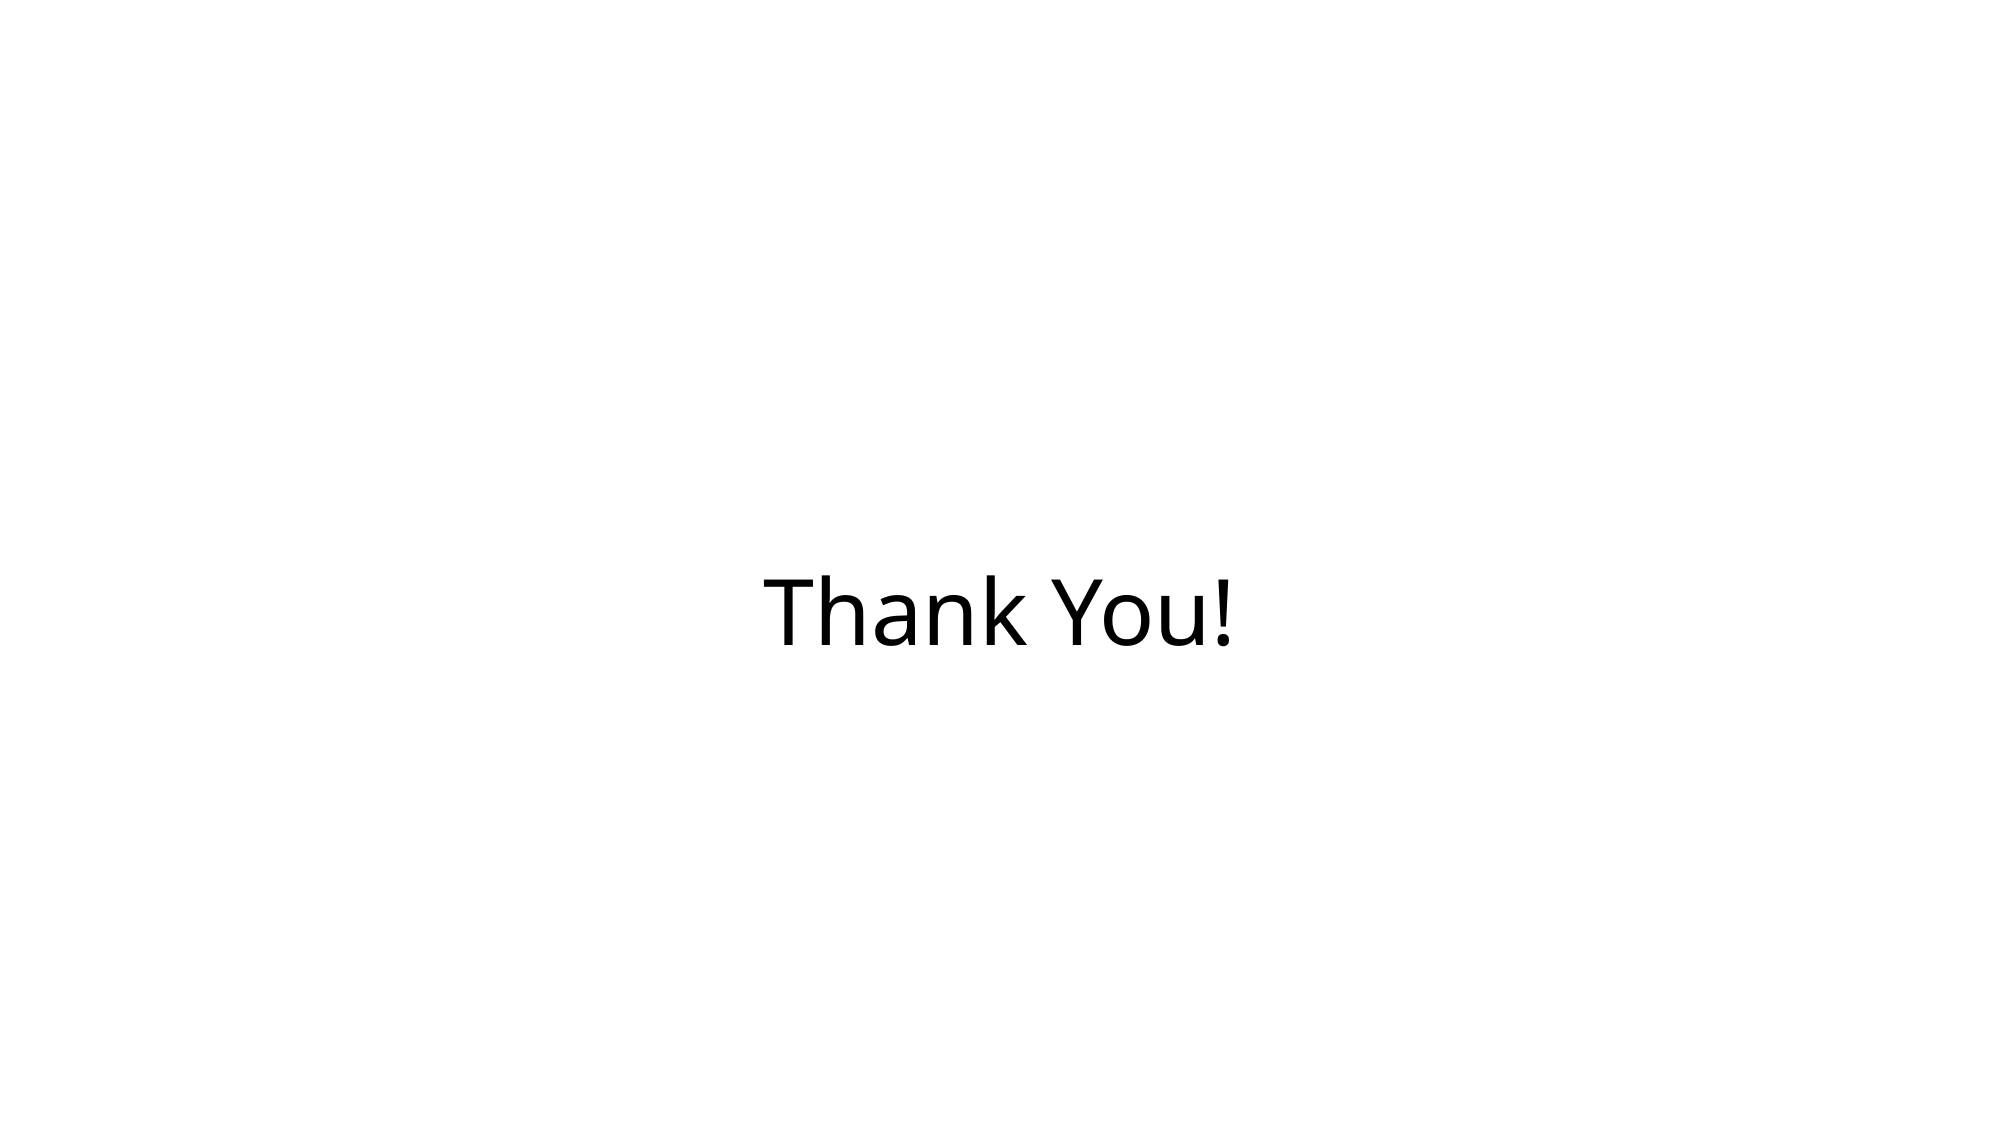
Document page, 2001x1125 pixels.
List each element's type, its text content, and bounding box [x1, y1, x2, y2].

title Thank You! [137, 506, 1863, 724]
